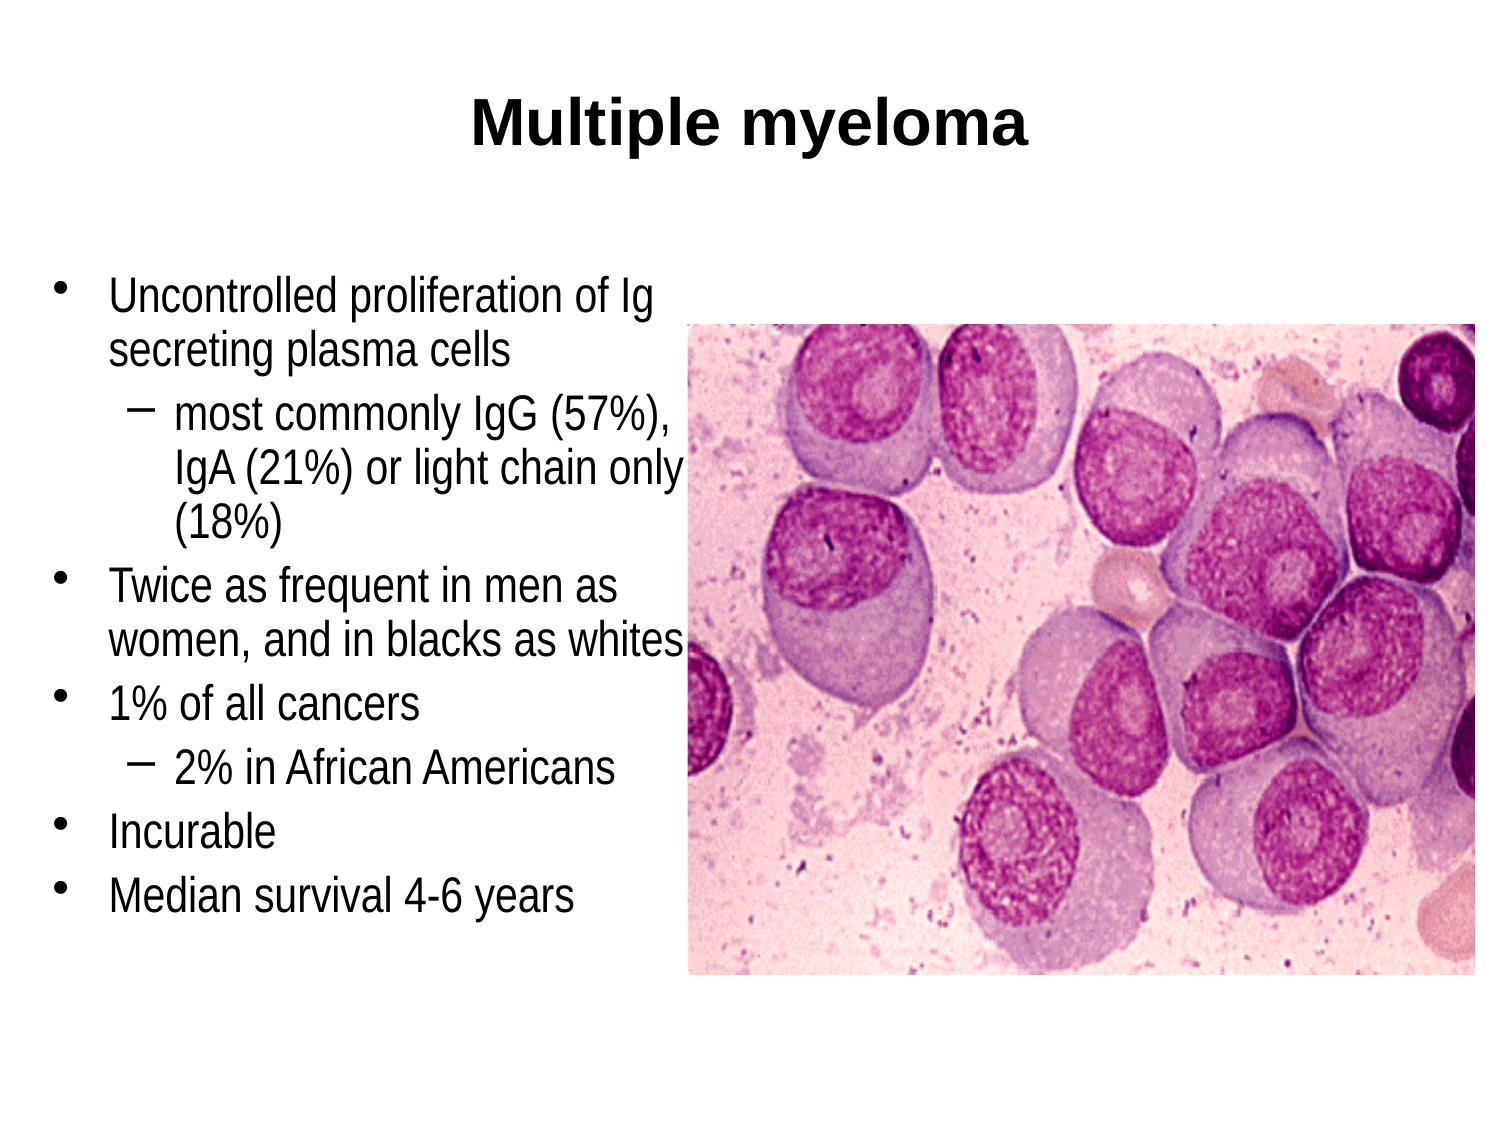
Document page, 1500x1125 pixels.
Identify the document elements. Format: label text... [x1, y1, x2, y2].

list Uncontrolled proliferation of Ig secreting plasma cells most commonly IgG (57%), IgA (21%) or light chain only (18%) Twice as frequent in men as women, and in blacks as whites 1% of all cancers 2% in African Americans Incurable Median survival 4-6 years [37, 262, 701, 1001]
title Multiple myeloma [74, 62, 1426, 176]
picture [687, 324, 1476, 976]
